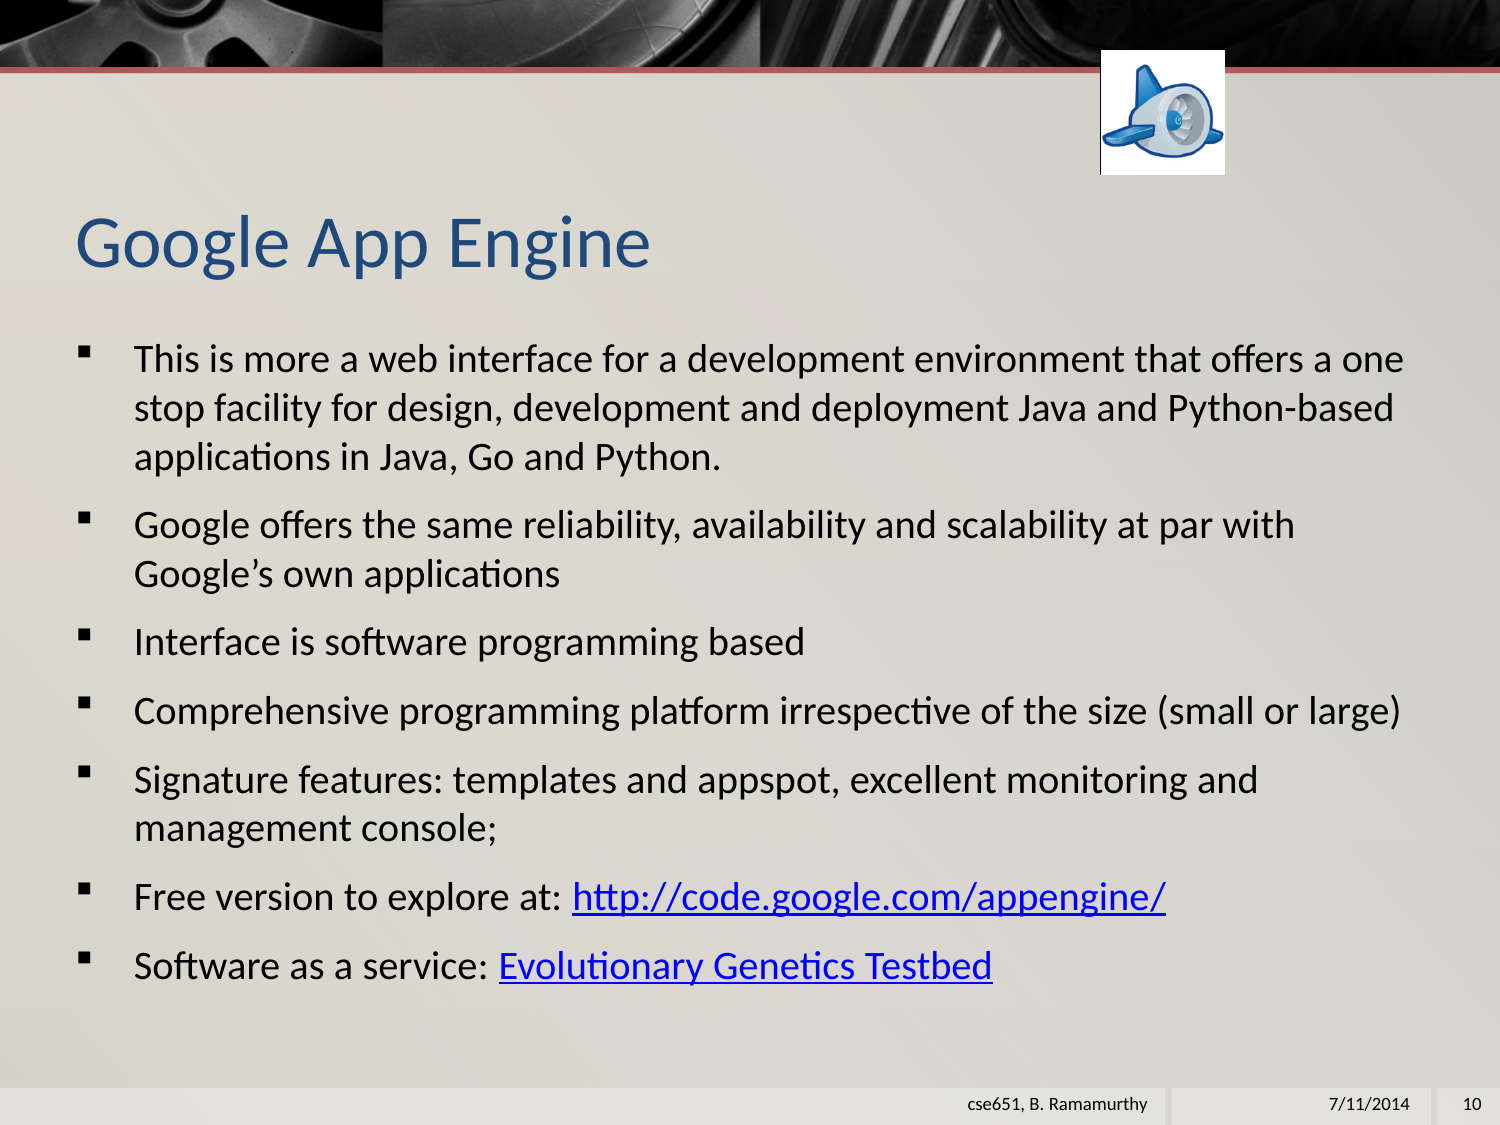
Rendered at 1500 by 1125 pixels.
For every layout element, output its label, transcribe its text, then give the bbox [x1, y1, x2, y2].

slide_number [1175, 1084, 1425, 1122]
slide_number 10 [1434, 1084, 1497, 1122]
list This is more a web interface for a development environment that offers a one stop facility for design, development and deployment Java and Python-based applications in Java, Go and Python. Google offers the same reliability, availability and scalability at par with Google’s own applications Interface is software programming based Comprehensive programming platform irrespective of the size (small or large) Signature features: templates and appspot, excellent monitoring and management console; Free version to explore at: http://code.google.com/appengine/ Software as a service: Evolutionary Genetics Testbed [75, 324, 1425, 1005]
footer cse651, B. Ramamurthy [75, 1084, 1163, 1122]
title Google App Engine [75, 162, 1425, 313]
picture [0, 0, 1500, 176]
